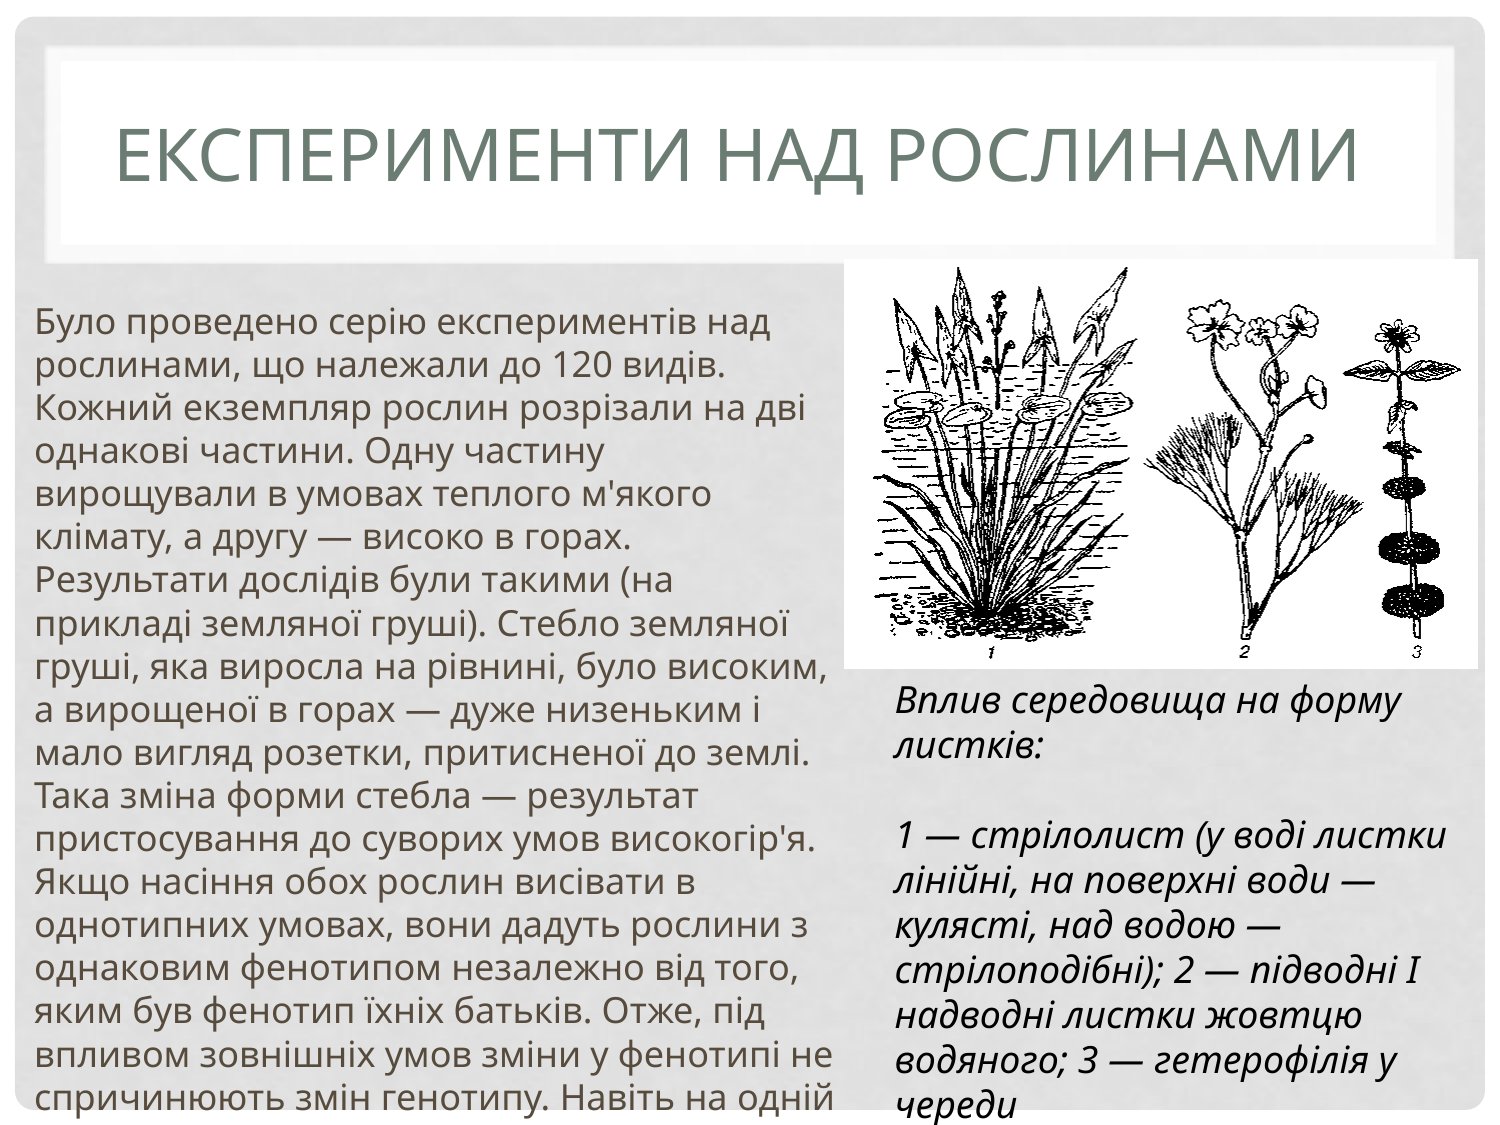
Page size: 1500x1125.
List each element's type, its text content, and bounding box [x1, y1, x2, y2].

picture [844, 258, 1478, 669]
text_box Вплив середовища на форму листків: 1 — стрілолист (у воді листки лінійні, на поверхні води — кулясті, над водою — стрілоподібні); 2 — підводні І надводні листки жовтцю водяного; 3 — гетерофілія у череди [879, 668, 1500, 1125]
title Експерименти над рослинами [69, 66, 1425, 238]
list Було проведено серію експериментів над рослинами, що належали до 120 видів. Кожний екземпляр рослин розрізали на дві однакові частини. Одну частину вирощували в умовах теплого м'якого клімату, а другу — високо в горах. Результати дослідів були такими (на прикладі земляної груші). Стебло земляної груші, яка виросла на рівнині, було високим, а вирощеної в горах — дуже низеньким і мало вигляд розетки, притисненої до землі. Така зміна форми стебла — результат пристосування до суворих умов високогір'я. Якщо насіння обох рослин висівати в однотипних умовах, вони дадуть рослини з однаковим фенотипом незалежно від того, яким був фенотип їхніх батьків. Отже, під впливом зовнішніх умов зміни у фенотипі не спричинюють змін генотипу. Навіть на одній рослині листки, які виросли у різних умовах, мають різну форму (явище гетерофілії). [0, 290, 852, 1125]
